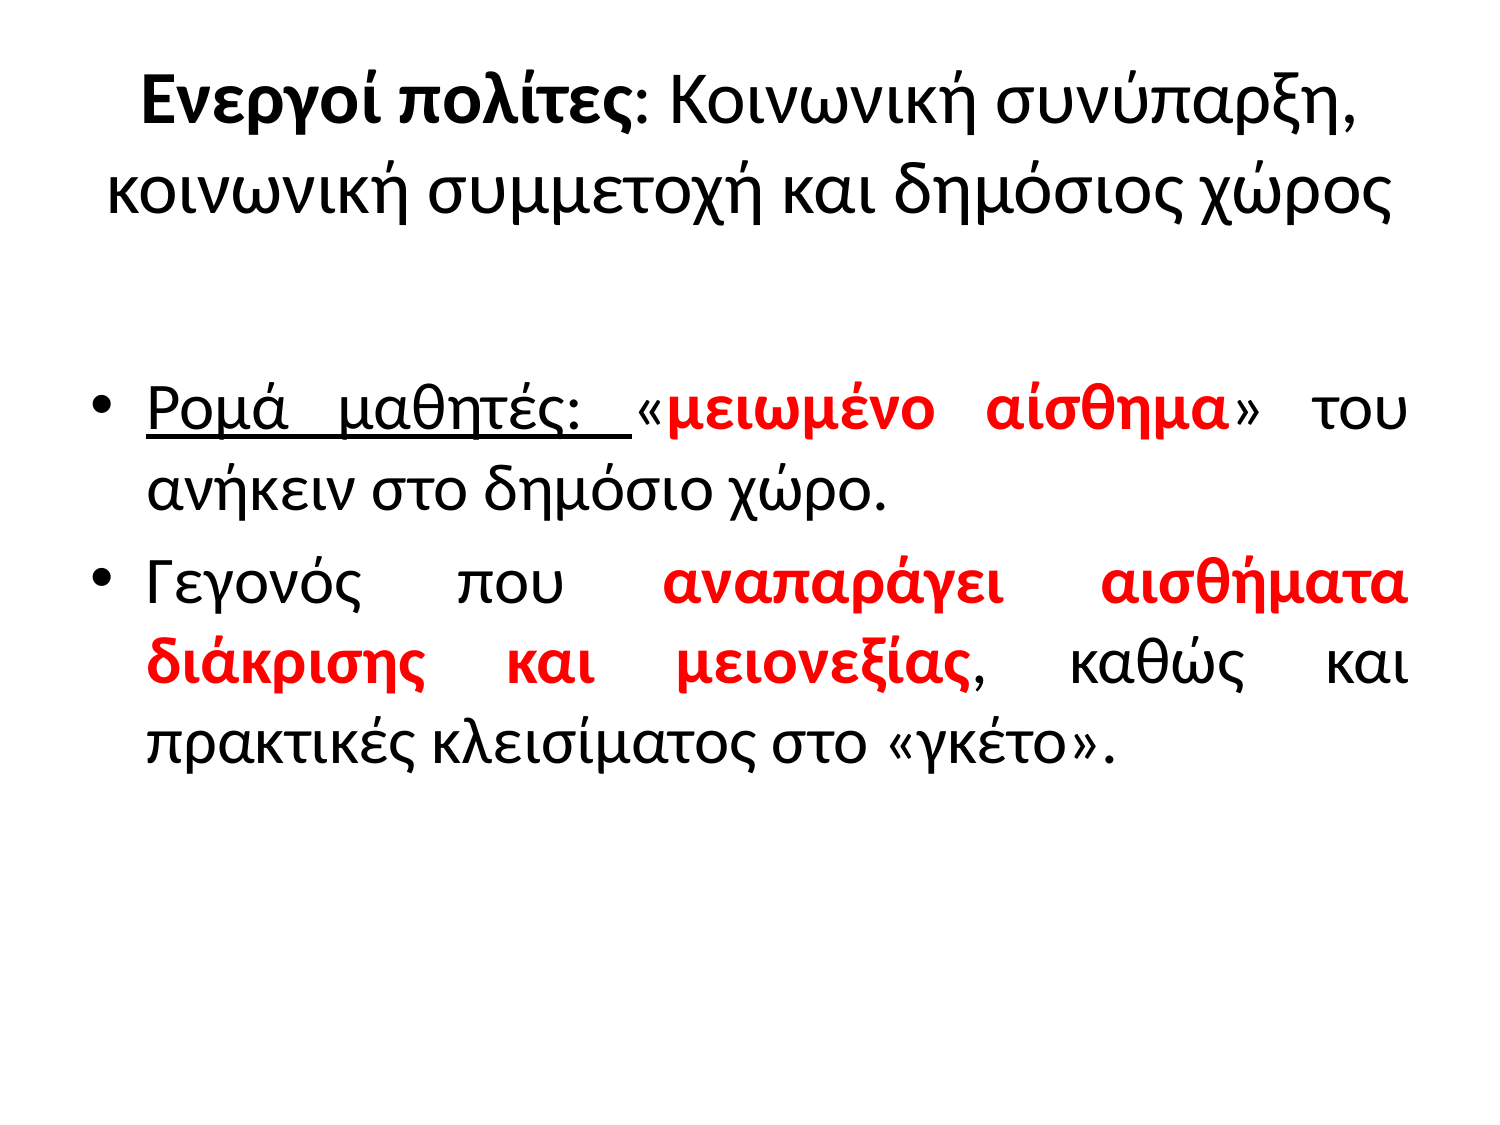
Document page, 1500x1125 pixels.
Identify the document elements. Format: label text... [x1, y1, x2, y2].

title Ενεργοί πολίτες: Κοινωνική συνύπαρξη, κοινωνική συμμετοχή και δημόσιος χώρος [75, 45, 1425, 233]
list Ρομά μαθητές: «μειωμένο αίσθημα» του ανήκειν στο δημόσιο χώρο. Γεγονός που αναπαράγει αισθήματα διάκρισης και μειονεξίας, καθώς και πρακτικές κλεισίματος στο «γκέτο». [75, 262, 1425, 1005]
